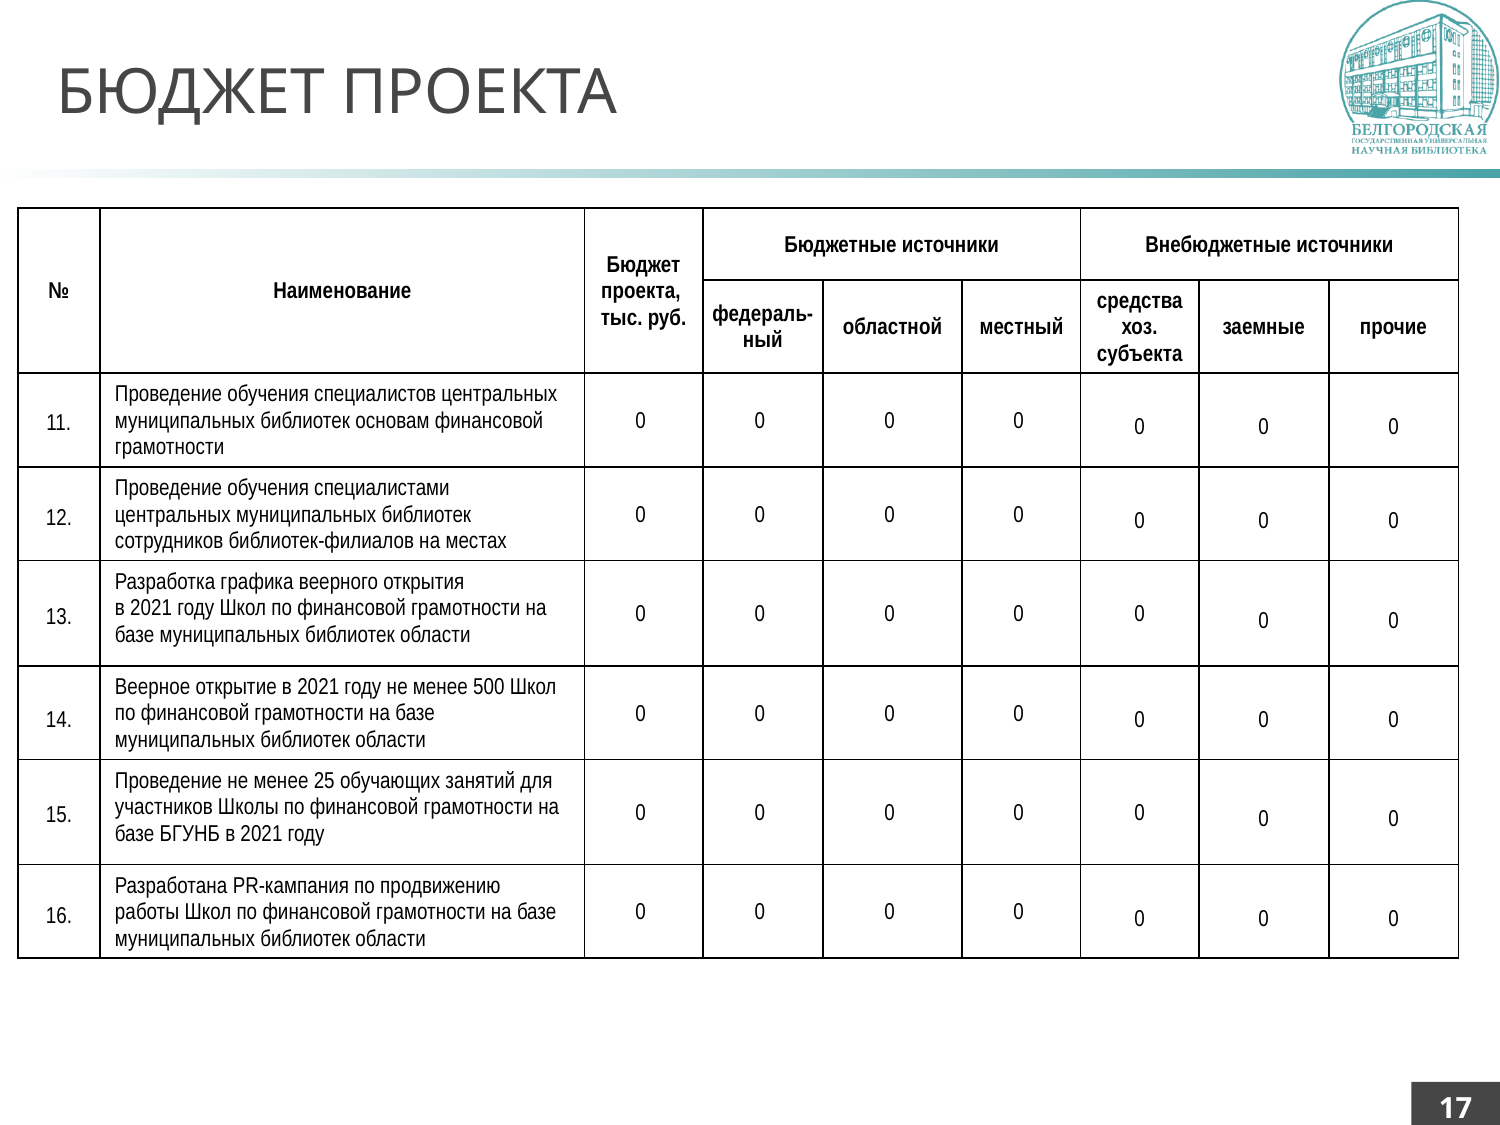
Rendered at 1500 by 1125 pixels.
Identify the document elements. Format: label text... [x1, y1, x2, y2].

table_cell 0 [824, 374, 961, 466]
table_cell 0 [1330, 561, 1458, 665]
table_cell 0 [704, 865, 822, 957]
table_cell местный [963, 281, 1080, 372]
table_cell 0 [1200, 865, 1328, 957]
slide_number 17 [1411, 1081, 1500, 1125]
table_cell 0 [824, 561, 961, 665]
table_cell 0 [704, 374, 822, 466]
table_cell 0 [963, 760, 1080, 864]
table_cell 0 [704, 760, 822, 864]
table_cell 0 [704, 468, 822, 560]
table_cell 0 [704, 561, 822, 665]
table_cell 13. [19, 561, 99, 665]
table_cell 0 [1330, 468, 1458, 560]
table_cell 0 [963, 865, 1080, 957]
table_cell областной [824, 281, 961, 372]
title Бюджет проекта [41, 42, 1328, 135]
table_cell 0 [585, 561, 702, 665]
table_cell 0 [585, 374, 702, 466]
table_cell Разработана PR-кампания по продвижению работы Школ по финансовой грамотности на базе муниципальных библиотек области [101, 865, 584, 957]
table_header Внебюджетные источники [1081, 209, 1458, 279]
text_box [0, 168, 1500, 179]
table_cell 0 [1200, 667, 1328, 759]
table_cell 0 [585, 760, 702, 864]
table_cell 0 [1081, 561, 1198, 665]
table_cell 0 [585, 468, 702, 560]
table_cell 0 [585, 865, 702, 957]
picture [1338, 0, 1499, 154]
table_cell 0 [1081, 667, 1198, 759]
table_cell Проведение не менее 25 обучающих занятий для участников Школы по финансовой грамотности на базе БГУНБ в 2021 году [101, 760, 584, 864]
table_cell заемные [1200, 281, 1328, 372]
table_cell 12. [19, 468, 99, 560]
table_cell Разработка графика веерного открытия в 2021 году Школ по финансовой грамотности на базе муниципальных библиотек области [101, 561, 584, 665]
table_cell Проведение обучения специалистами центральных муниципальных библиотек сотрудников библиотек-филиалов на местах [101, 468, 584, 560]
table_cell 0 [1200, 561, 1328, 665]
table_cell 0 [1200, 760, 1328, 864]
table_cell 0 [824, 865, 961, 957]
table_cell 0 [1330, 865, 1458, 957]
table_cell 0 [1081, 374, 1198, 466]
table_cell 0 [1200, 468, 1328, 560]
table_cell Веерное открытие в 2021 году не менее 500 Школ по финансовой грамотности на базе муниципальных библиотек области [101, 667, 584, 759]
table_cell 16. [19, 865, 99, 957]
table_cell 0 [963, 667, 1080, 759]
table_cell 0 [1081, 865, 1198, 957]
table_cell 0 [585, 667, 702, 759]
table_cell 0 [963, 561, 1080, 665]
table_cell федераль-ный [704, 281, 822, 372]
table_cell 11. [19, 374, 99, 466]
table_cell 0 [1200, 374, 1328, 466]
table_header Бюджет проекта, тыс. руб. [585, 209, 702, 372]
table_cell средства хоз. субъекта [1081, 281, 1198, 372]
table_cell 0 [824, 667, 961, 759]
table_header Бюджетные источники [704, 209, 1080, 279]
table_cell 0 [704, 667, 822, 759]
table_cell 0 [963, 468, 1080, 560]
table_cell 15. [19, 760, 99, 864]
table_header Наименование [101, 209, 584, 372]
table_cell 0 [963, 374, 1080, 466]
table_header № [19, 209, 99, 372]
table_cell 14. [19, 667, 99, 759]
table_cell прочие [1330, 281, 1458, 372]
table_cell 0 [1330, 374, 1458, 466]
table_cell 0 [824, 760, 961, 864]
table_cell 0 [1081, 760, 1198, 864]
table_cell 0 [1081, 468, 1198, 560]
table_cell 0 [1330, 667, 1458, 759]
table_cell 0 [824, 468, 961, 560]
table_cell 0 [1330, 760, 1458, 864]
table_cell Проведение обучения специалистов центральных муниципальных библиотек основам финансовой грамотности [101, 374, 584, 466]
